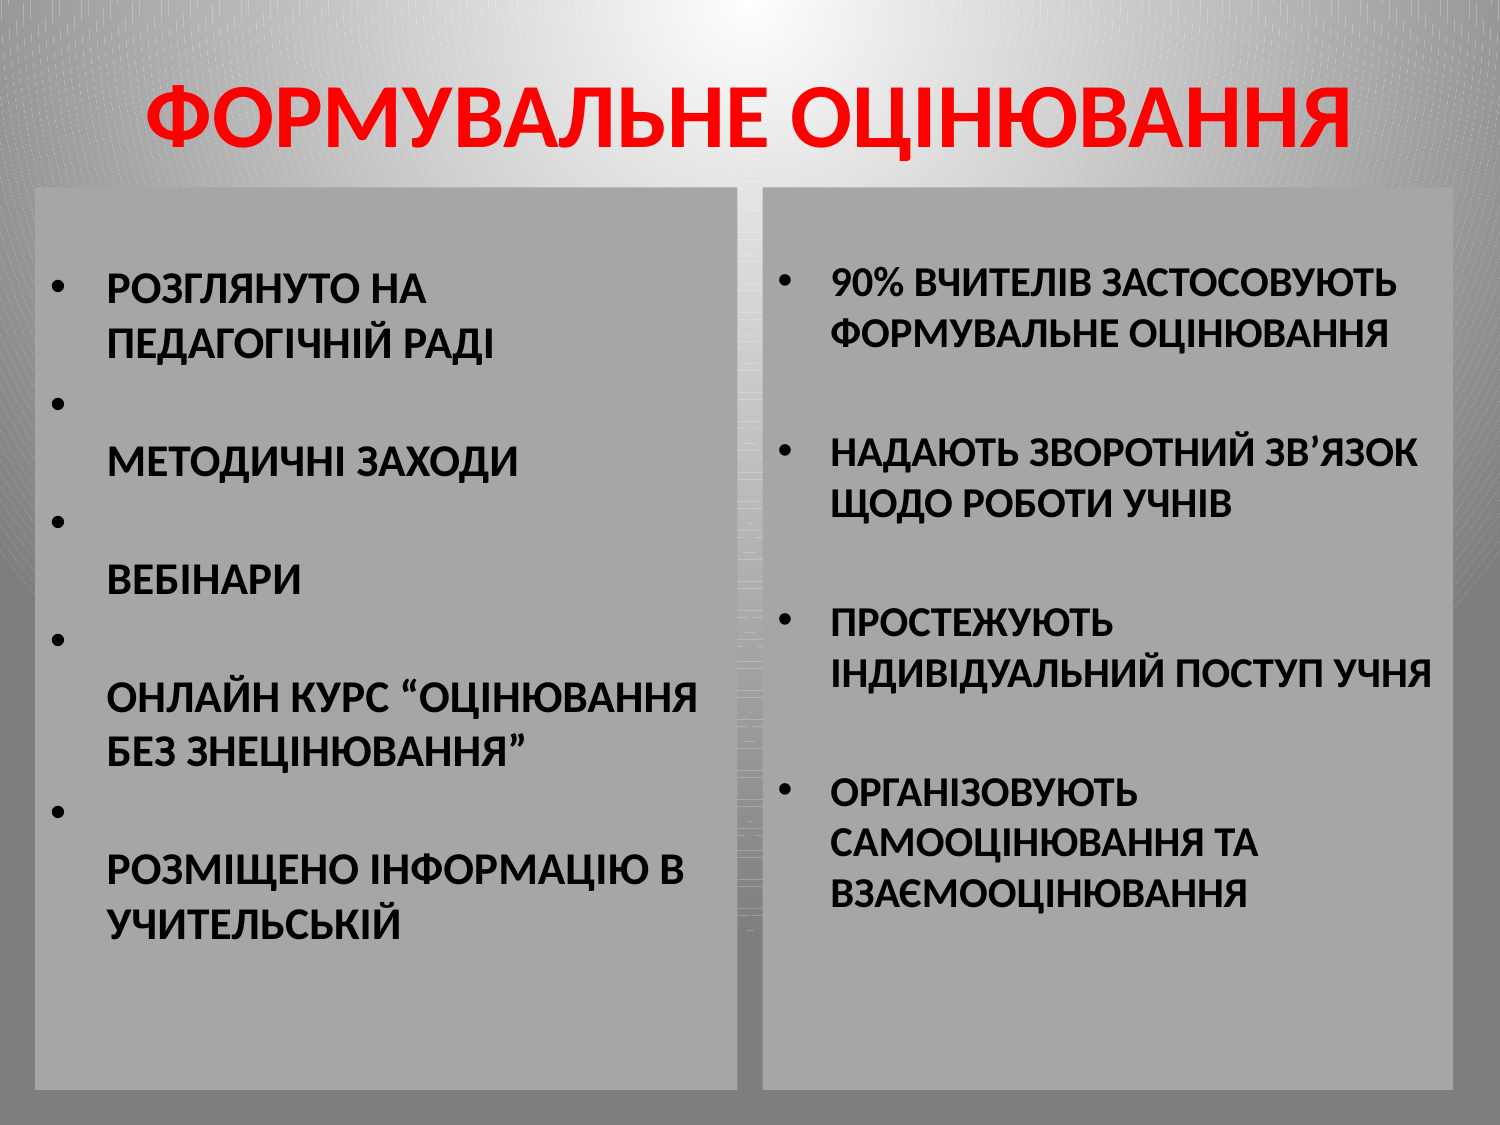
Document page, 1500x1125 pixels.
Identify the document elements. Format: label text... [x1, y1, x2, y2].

list РОЗГЛЯНУТО НА ПЕДАГОГІЧНІЙ РАДІ МЕТОДИЧНІ ЗАХОДИ ВЕБІНАРИ ОНЛАЙН КУРС “ОЦІНЮВАННЯ БЕЗ ЗНЕЦІНЮВАННЯ” РОЗМІЩЕНО ІНФОРМАЦІЮ В УЧИТЕЛЬСЬКІЙ [35, 187, 738, 1090]
title ФОРМУВАЛЬНЕ ОЦІНЮВАННЯ [75, 45, 1425, 176]
list 90% ВЧИТЕЛІВ ЗАСТОСОВУЮТЬ ФОРМУВАЛЬНЕ ОЦІНЮВАННЯ НАДАЮТЬ ЗВОРОТНИЙ ЗВ’ЯЗОК ЩОДО РОБОТИ УЧНІВ ПРОСТЕЖУЮТЬ ІНДИВІДУАЛЬНИЙ ПОСТУП УЧНЯ ОРГАНІЗОВУЮТЬ САМООЦІНЮВАННЯ ТА ВЗАЄМООЦІНЮВАННЯ [762, 187, 1454, 1090]
